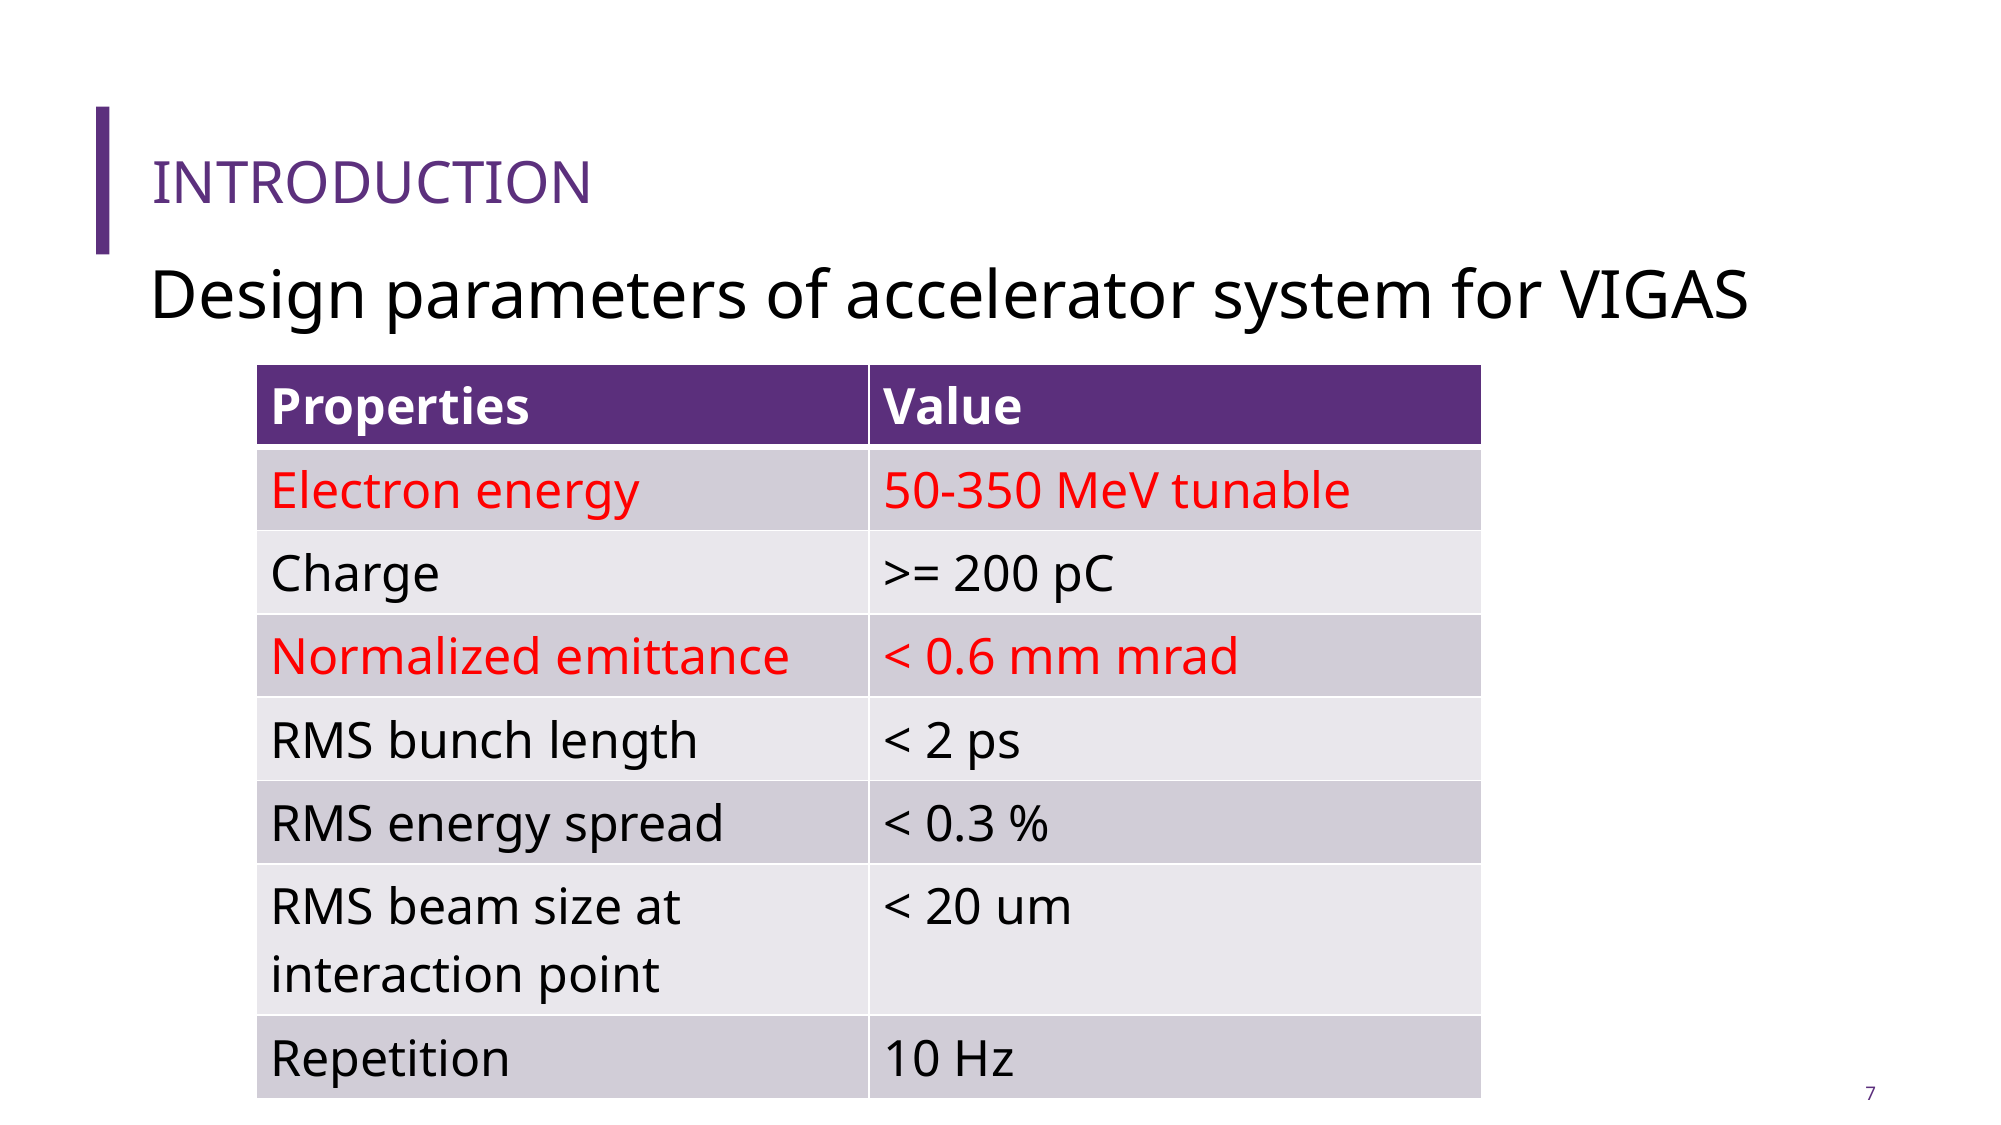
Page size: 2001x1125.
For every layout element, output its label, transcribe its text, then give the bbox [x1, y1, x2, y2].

table_cell < 20 um [870, 865, 1481, 1014]
table_cell RMS beam size at interaction point [257, 865, 868, 1014]
table_header Value [870, 365, 1481, 444]
table_cell < 0.3 % [870, 781, 1481, 863]
table_cell >= 200 pC [870, 531, 1481, 613]
table_cell < 2 ps [870, 698, 1481, 780]
table_cell Normalized emittance [257, 615, 868, 696]
table_cell Charge [257, 531, 868, 613]
title Introduction [137, 97, 1863, 264]
slide_number 7 [1693, 1064, 1892, 1124]
table_cell < 0.6 mm mrad [870, 615, 1481, 696]
text_box Design parameters of accelerator system for VIGAS [135, 244, 1768, 340]
table_cell Repetition [257, 1016, 868, 1098]
table_cell 50-350 MeV tunable [870, 450, 1481, 530]
table_header Properties [257, 365, 868, 444]
table_cell Electron energy [257, 450, 868, 530]
table_cell 10 Hz [870, 1016, 1481, 1098]
table_cell RMS energy spread [257, 781, 868, 863]
table_cell RMS bunch length [257, 698, 868, 780]
